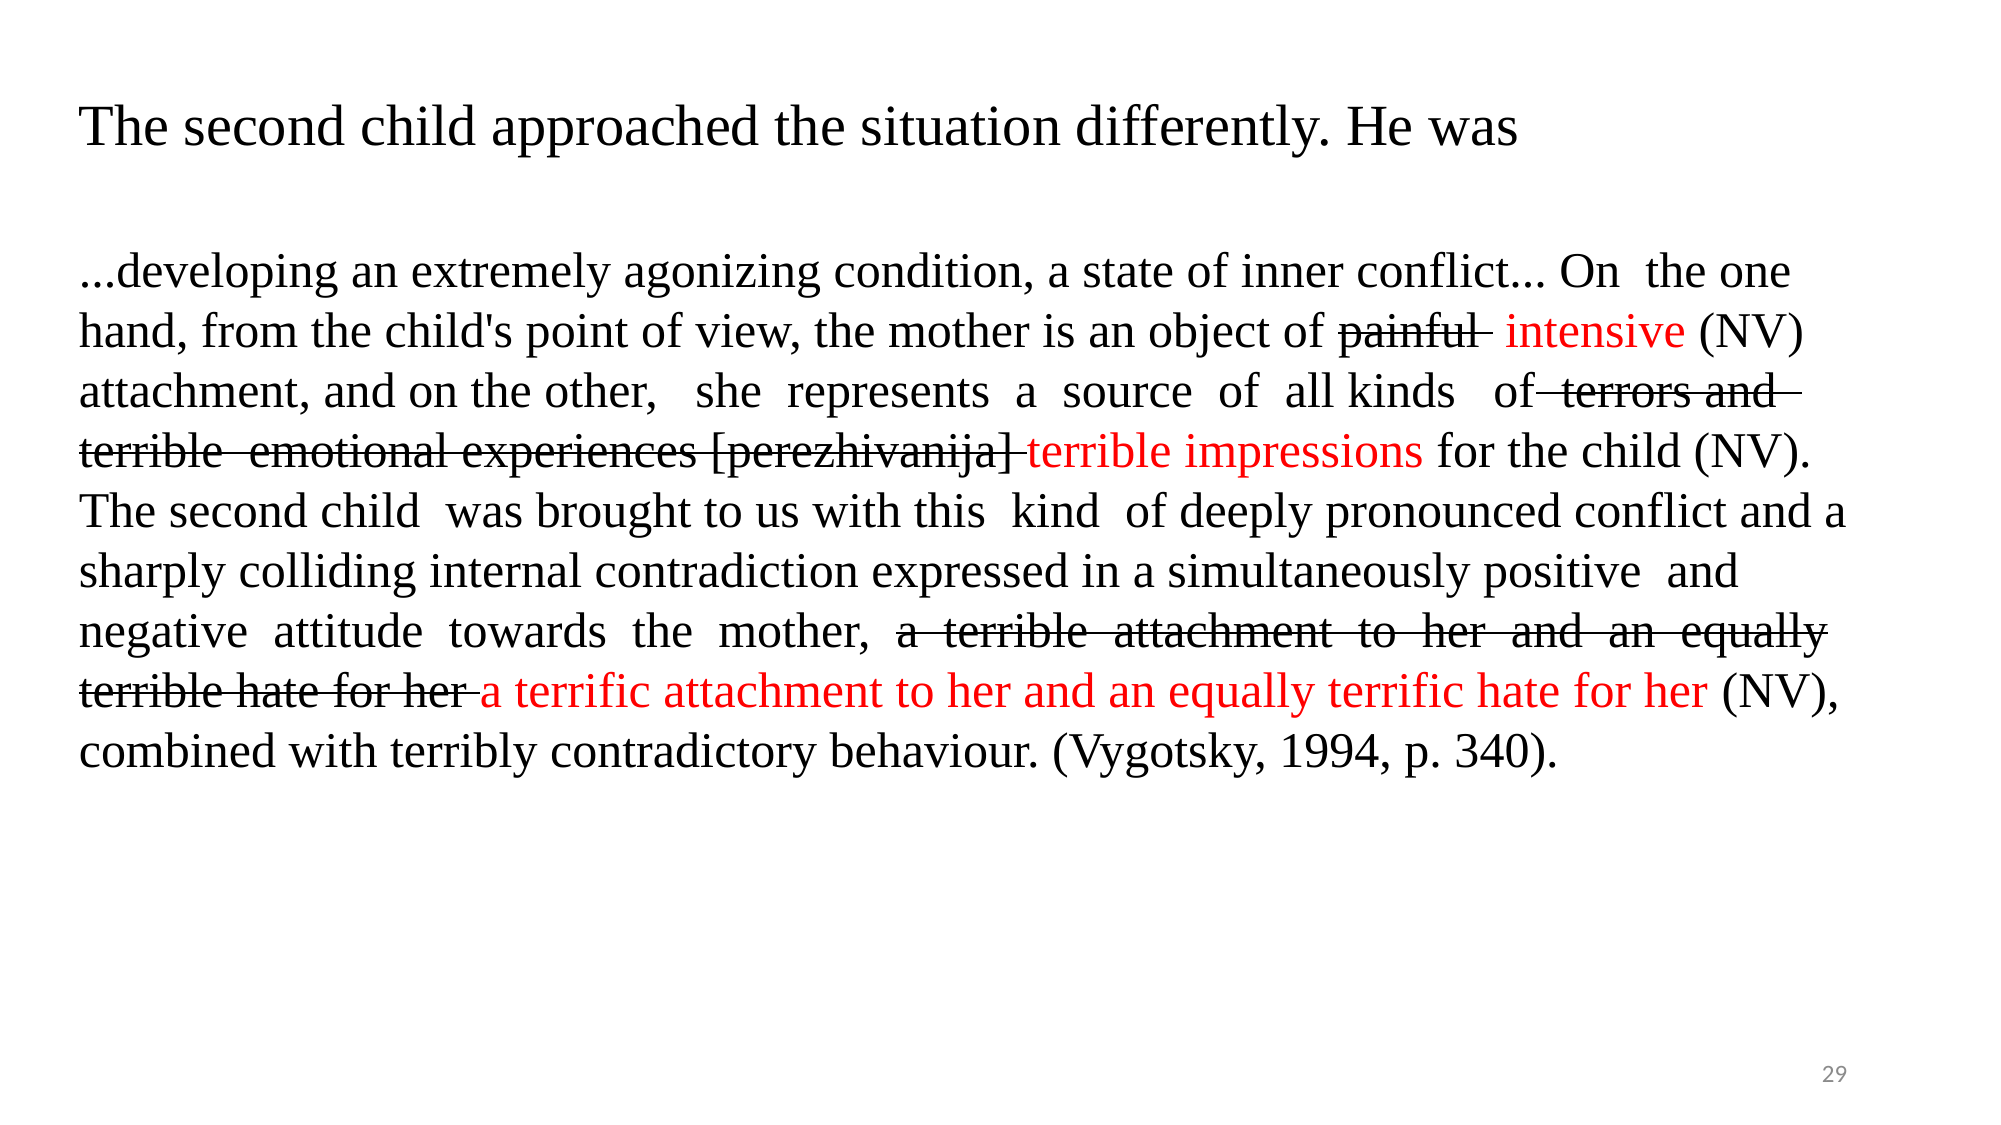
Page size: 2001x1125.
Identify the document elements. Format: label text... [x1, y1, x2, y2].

slide_number 29 [1412, 1042, 1863, 1103]
text_box The second child approached the situation differently. He was ...developing an extremely agonizing condition, a state of inner conflict... On the one hand, from the child's point of view, the mother is an object of painful intensive (NV) attachment, and on the other, she represents a source of all kinds of terrors and terrible emotional experiences [perezhivanija] terrible impressions for the child (NV). The second child was brought to us with this kind of deeply pronounced conflict and a sharply colliding internal contradiction expressed in a simultaneously positive and negative attitude towards the mother, a terrible attachment to her and an equally terrible hate for her a terrific attachment to her and an equally terrific hate for her (NV), combined with terribly contradictory behaviour. (Vygotsky, 1994, p. 340). [64, 69, 1915, 785]
